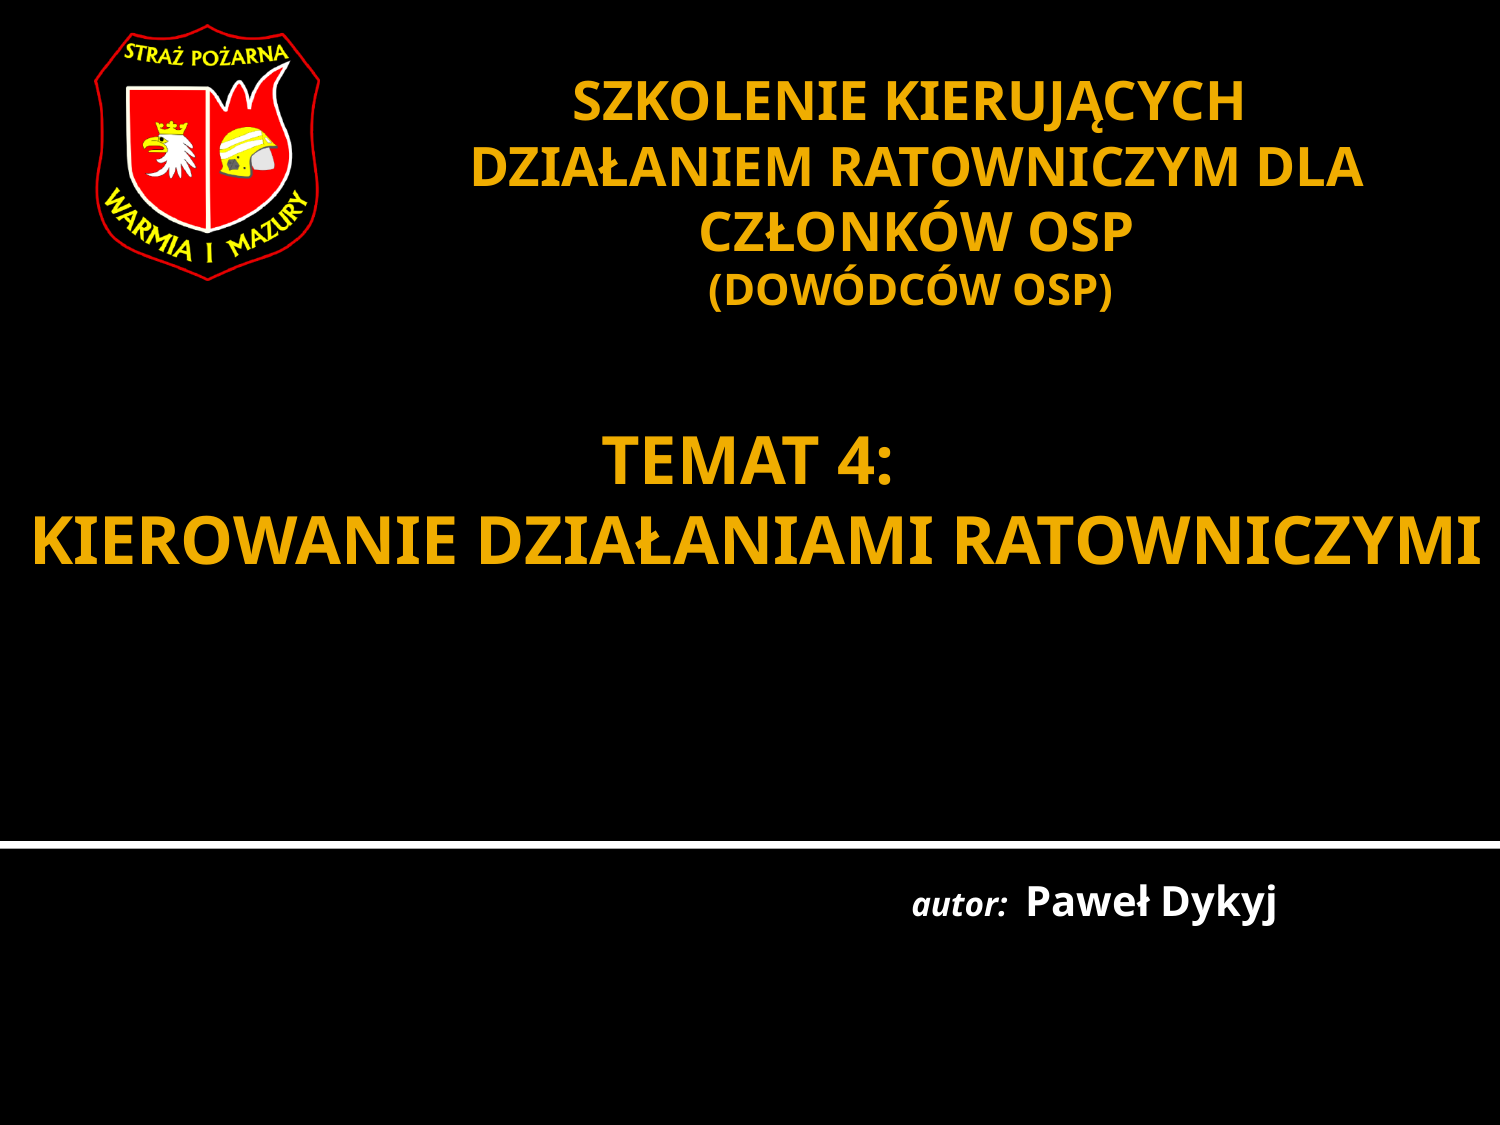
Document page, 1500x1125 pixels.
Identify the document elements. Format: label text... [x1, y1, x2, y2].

title TEMAT 4: KIEROWANIE DZIAŁANIAMI RATOWNICZYMI [2, 408, 1500, 587]
text_box SZKOLENIE KIERUJĄCYCH DZIAŁANIEM RATOWNICZYM DLA CZŁONKÓW OSP (DOWÓDCÓW OSP) [348, 66, 1479, 315]
picture [94, 24, 320, 281]
subtitle autor: Paweł Dykyj [891, 869, 1500, 925]
